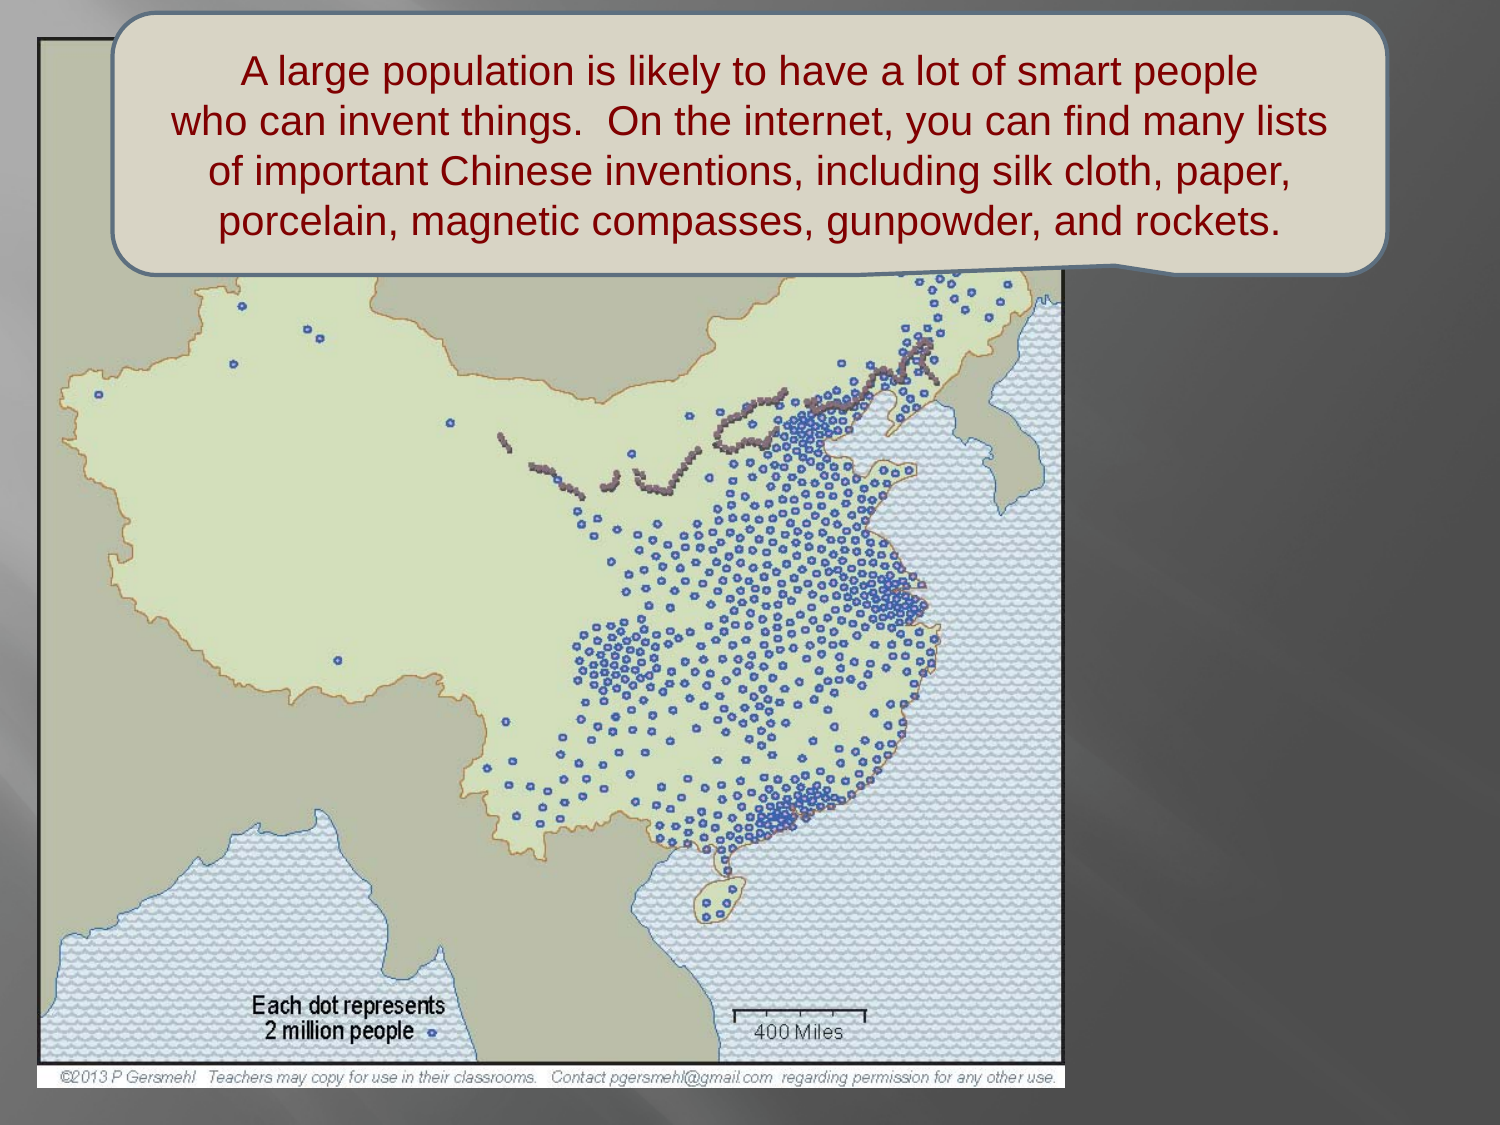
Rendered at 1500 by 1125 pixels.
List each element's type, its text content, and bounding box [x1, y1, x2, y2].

text_box A large population is likely to have a lot of smart people who can invent things. On the internet, you can find many lists of important Chinese inventions, including silk cloth, paper, porcelain, magnetic compasses, gunpowder, and rockets. [114, 10, 1390, 278]
picture [37, 37, 1066, 1088]
